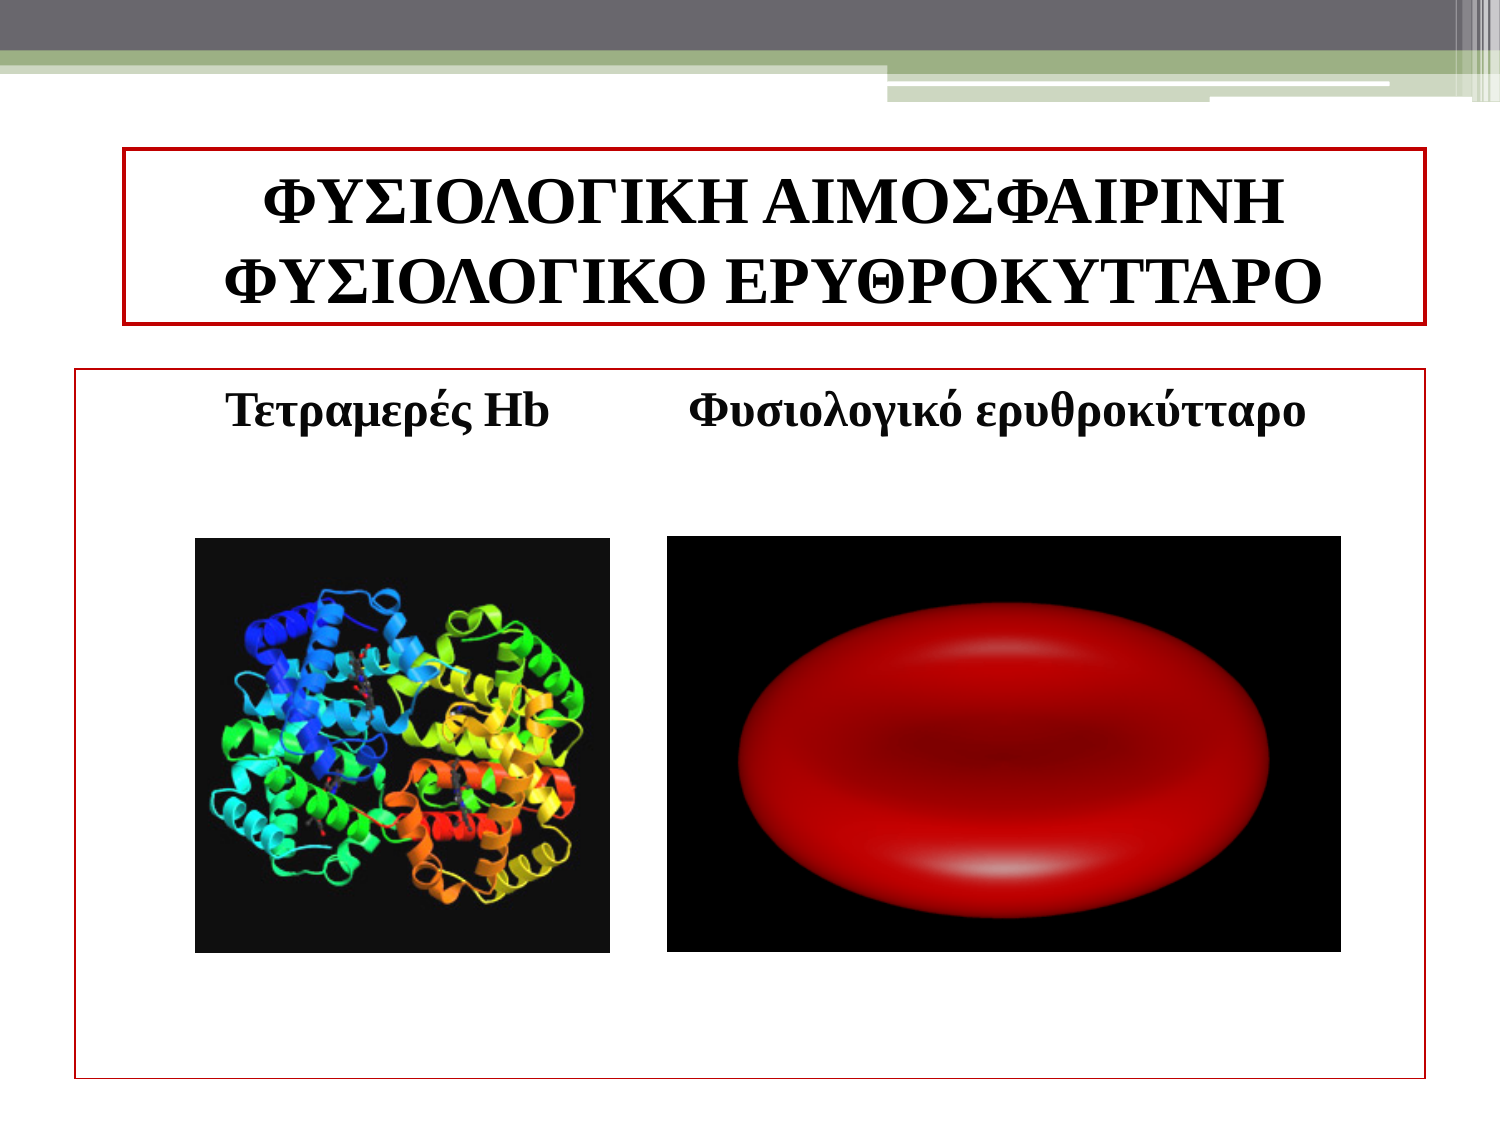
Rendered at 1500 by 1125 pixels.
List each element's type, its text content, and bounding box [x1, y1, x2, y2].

list Τετραμερές Hb Φυσιολογικό ερυθροκύτταρο [75, 369, 1425, 1079]
picture [666, 536, 1341, 952]
picture [195, 538, 610, 953]
title ΦΥΣΙΟΛΟΓΙΚΗ ΑΙΜΟΣΦΑΙΡΙΝΗ ΦΥΣΙΟΛΟΓΙΚΟ ΕΡΥΘΡΟΚΥΤΤΑΡΟ [123, 148, 1425, 324]
